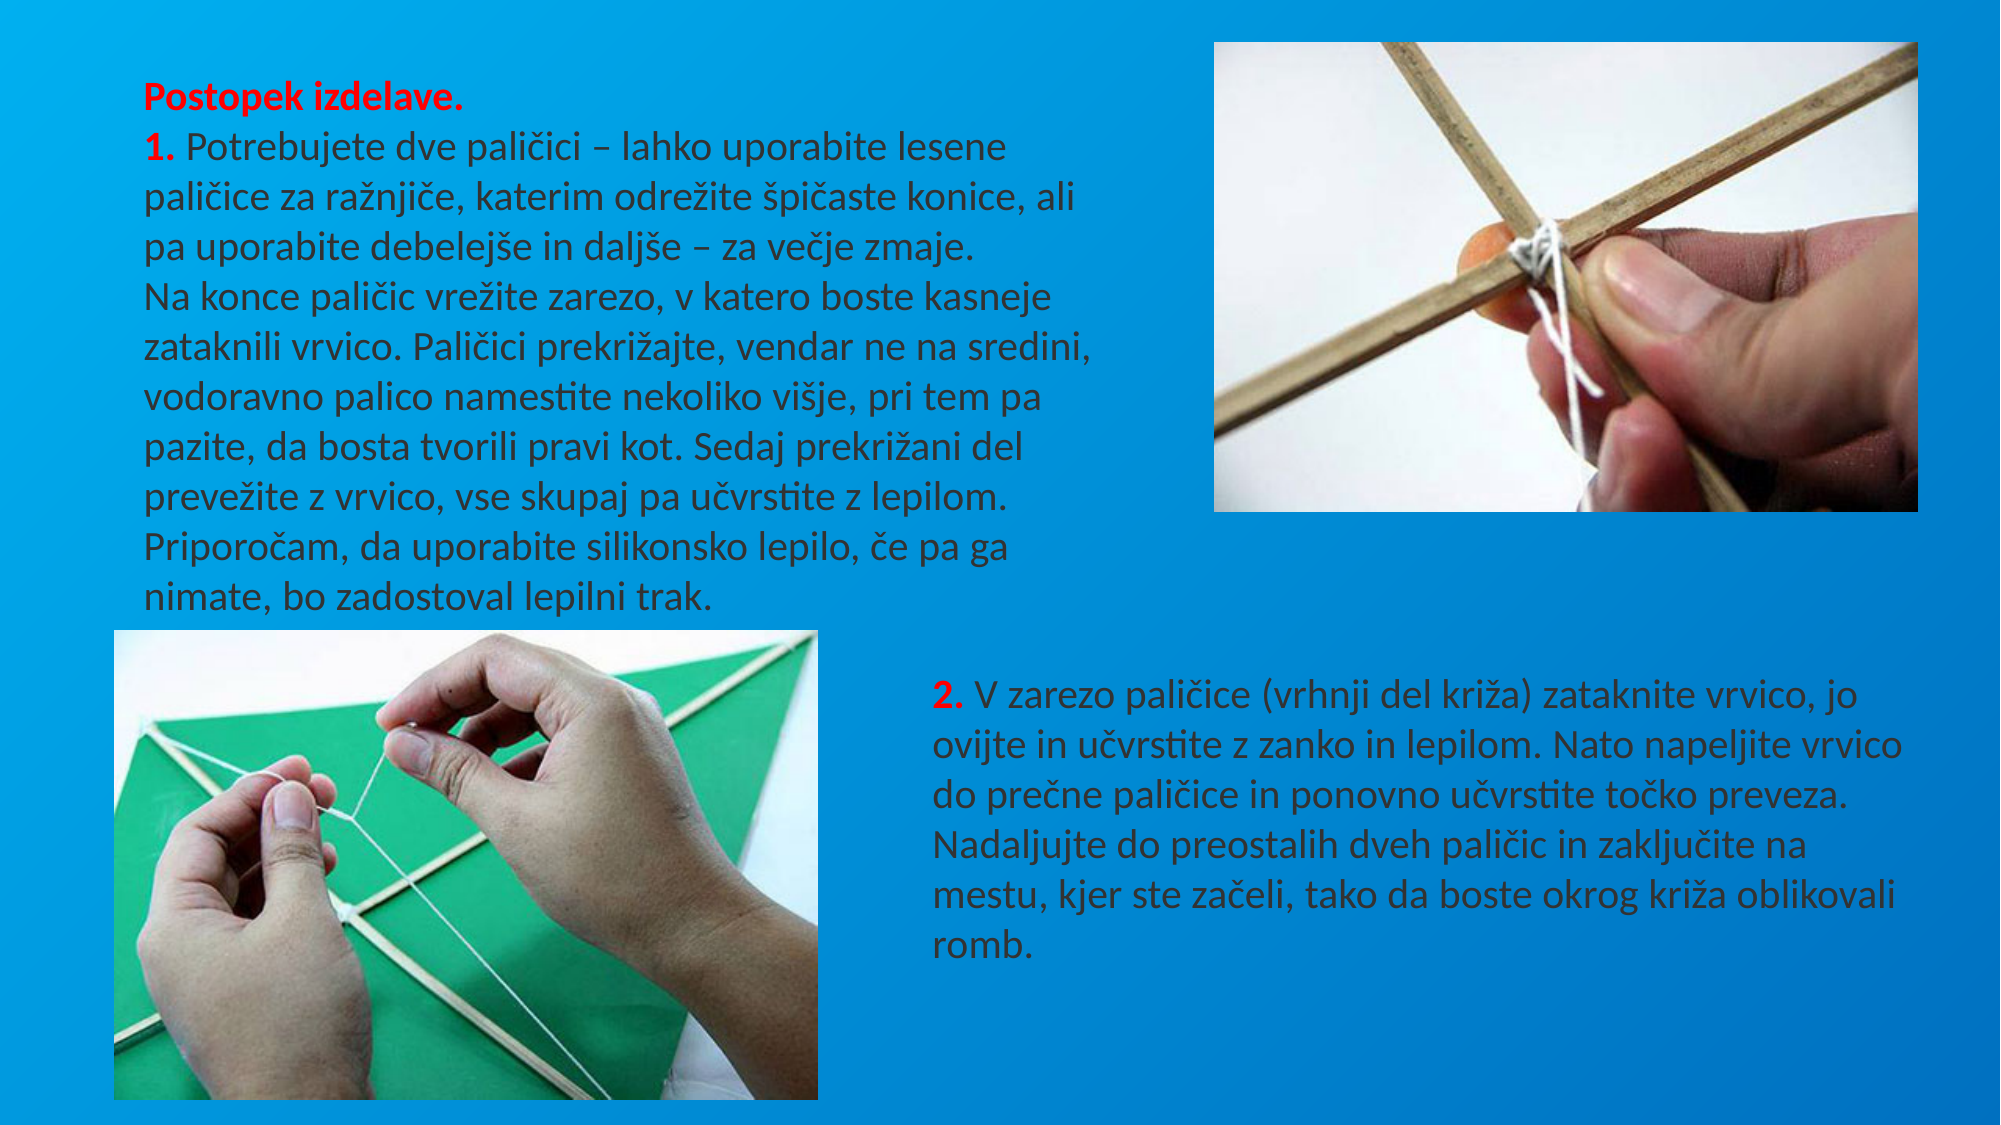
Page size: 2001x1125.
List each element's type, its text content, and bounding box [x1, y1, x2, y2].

picture [115, 631, 818, 1100]
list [1214, 42, 1918, 512]
text_box 2. V zarezo paličice (vrhnji del križa) zataknite vrvico, jo ovijte in učvrstite z zanko in lepilom. Nato napeljite vrvico do prečne paličice in ponovno učvrstite točko preveza. Nadaljujte do preostalih dveh paličic in zaključite na mestu, kjer ste začeli, tako da boste okrog križa oblikovali romb. [917, 659, 1918, 975]
text_box Postopek izdelave. 1. Potrebujete dve paličici – lahko uporabite lesene paličice za ražnjiče, katerim odrežite špičaste konice, ali pa uporabite debelejše in daljše – za večje zmaje. Na konce paličic vrežite zarezo, v katero boste kasneje zataknili vrvico. Paličici prekrižajte, vendar ne na sredini, vodoravno palico namestite nekoliko višje, pri tem pa pazite, da bosta tvorili pravi kot. Sedaj prekrižani del prevežite z vrvico, vse skupaj pa učvrstite z lepilom. Priporočam, da uporabite silikonsko lepilo, če pa ga nimate, bo zadostoval lepilni trak. [129, 61, 1129, 627]
